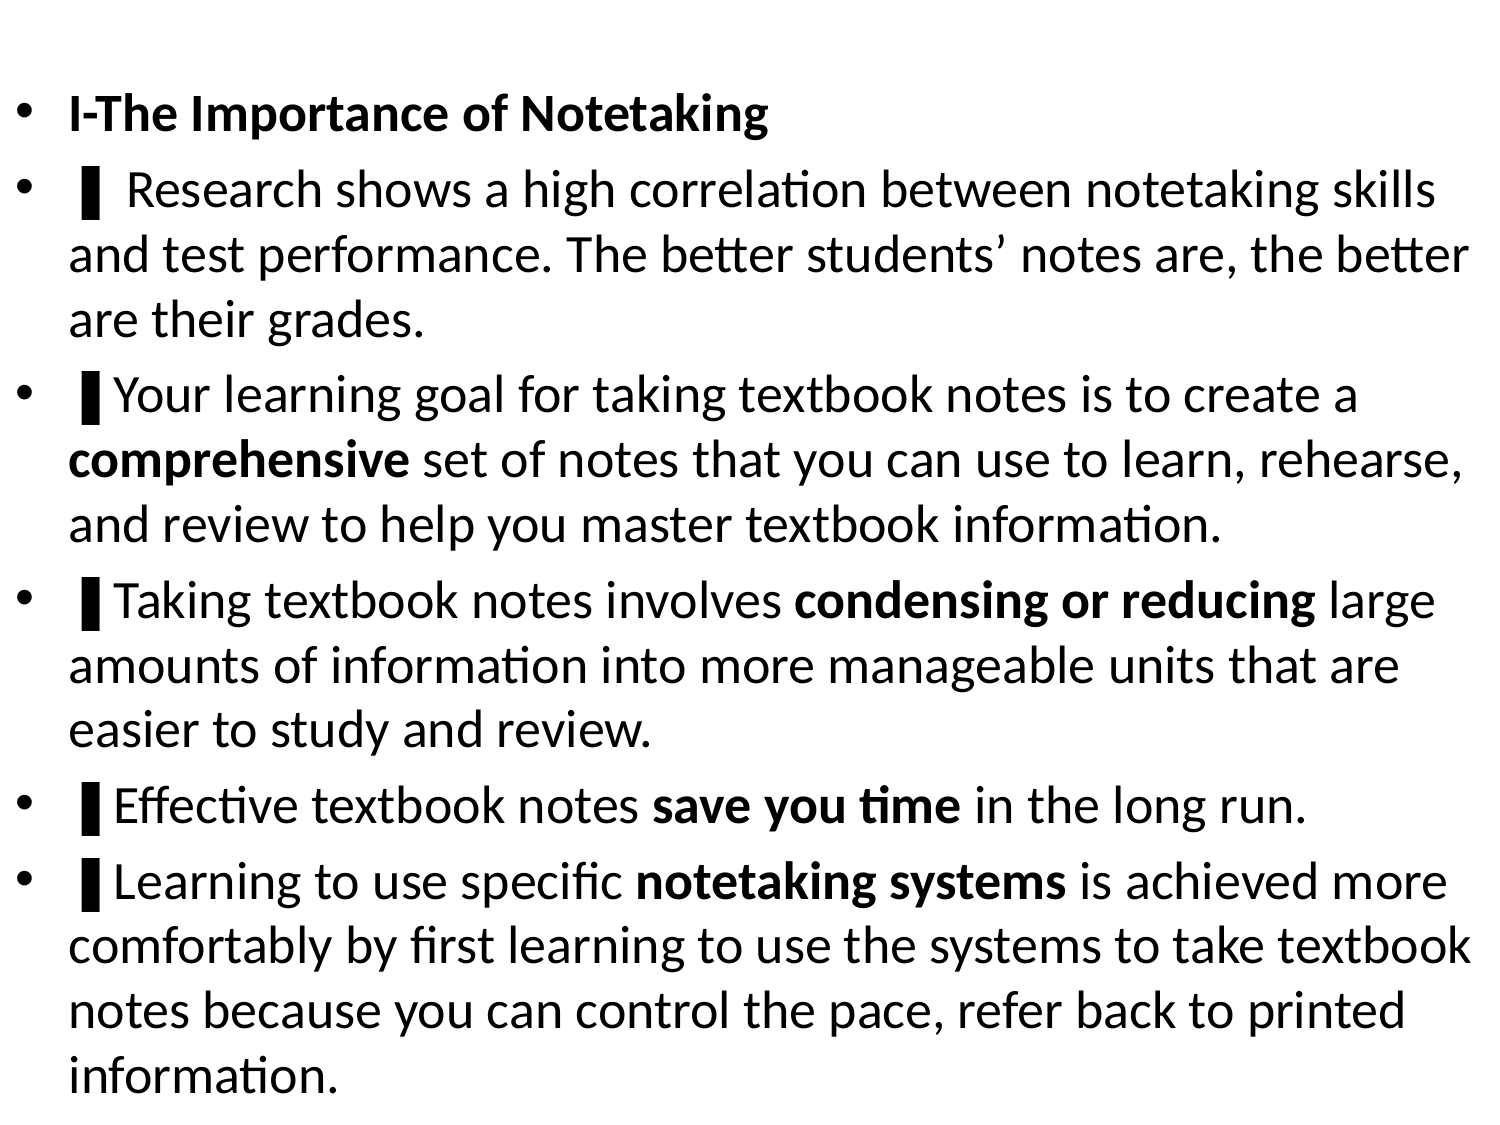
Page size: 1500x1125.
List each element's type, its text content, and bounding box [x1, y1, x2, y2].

list I-The Importance of Notetaking ❚ Research shows a high correlation between notetaking skills and test performance. The better students’ notes are, the better are their grades. ❚Your learning goal for taking textbook notes is to create a comprehensive set of notes that you can use to learn, rehearse, and review to help you master textbook information. ❚Taking textbook notes involves condensing or reducing large amounts of information into more manageable units that are easier to study and review. ❚Effective textbook notes save you time in the long run. ❚Learning to use specific notetaking systems is achieved more comfortably by first learning to use the systems to take textbook notes because you can control the pace, refer back to printed information. [0, 70, 1500, 1125]
